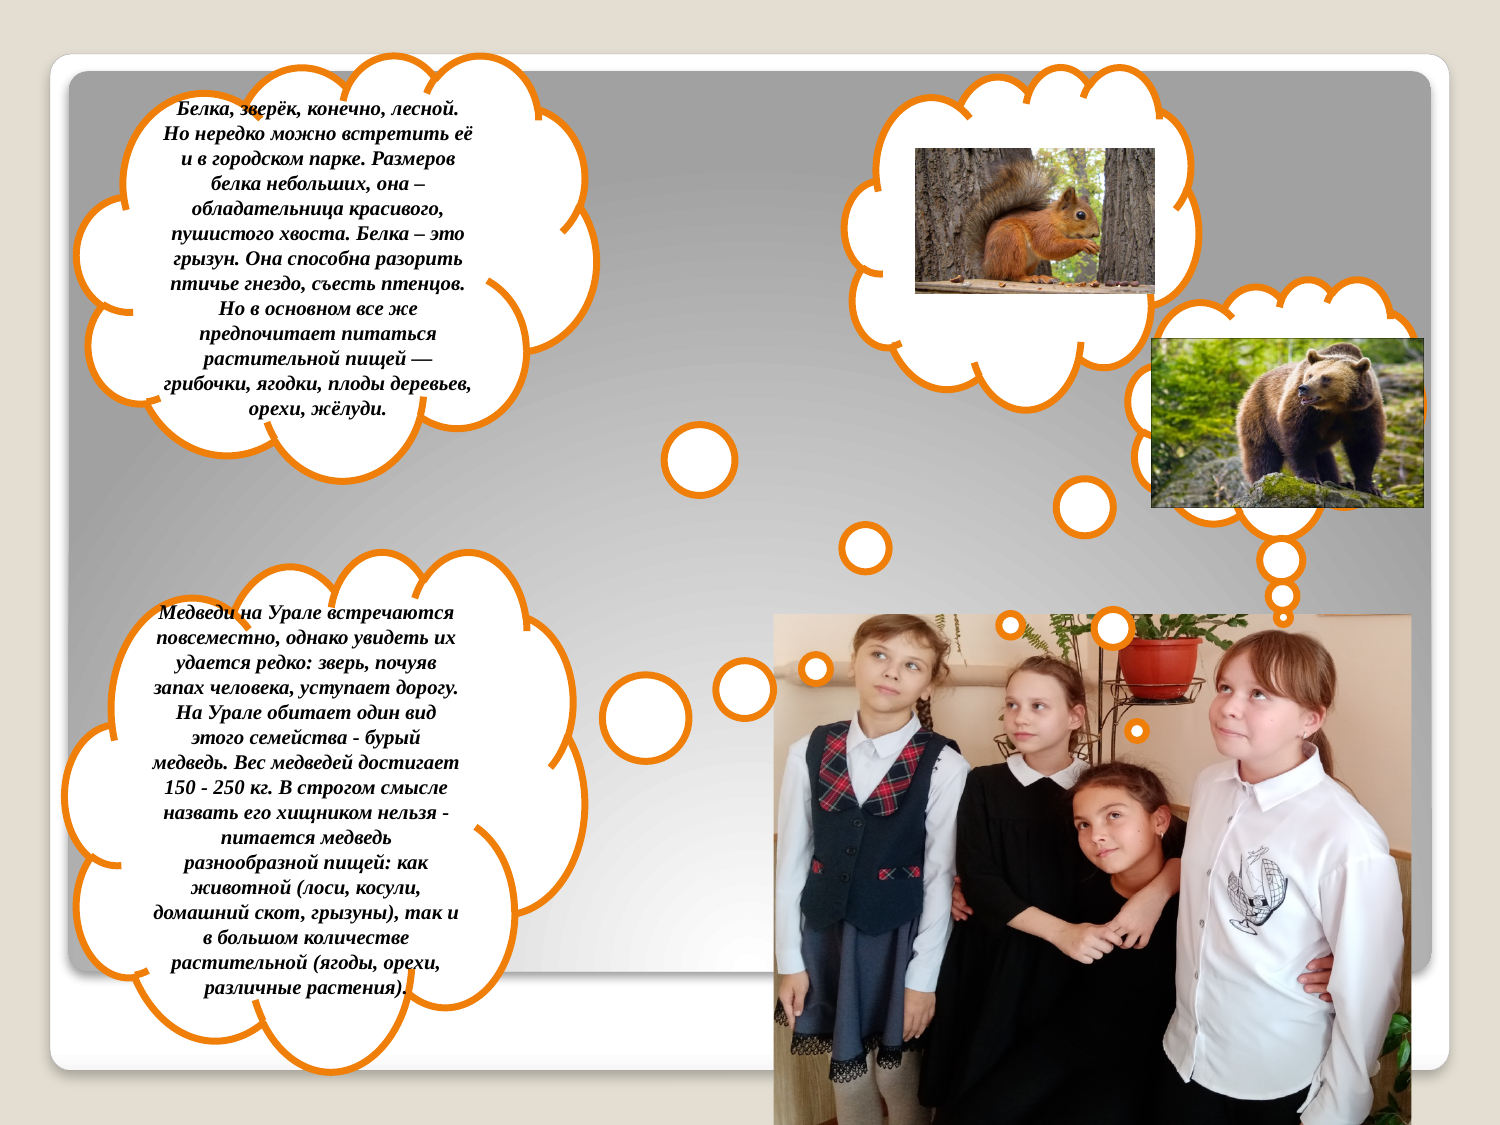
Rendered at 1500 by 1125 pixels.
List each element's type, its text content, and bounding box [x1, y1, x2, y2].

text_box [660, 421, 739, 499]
picture [773, 613, 1412, 1125]
text_box Медведи на Урале встречаются повсеместно, однако увидеть их удается редко: зверь, почуяв запах человека, уступает дорогу. На Урале обитает один вид этого семейства - бурый медведь. Вес медведей достигает 150 - 250 кг. В строгом смысле назвать его хищником нельзя - питается медведь разнообразной пищей: как животной (лоси, косули, домашний скот, грызуны), так и в большом количестве растительной (ягоды, орехи, различные растения). [60, 548, 589, 1076]
text_box [1124, 365, 1144, 488]
text_box [840, 63, 1203, 414]
text_box Белка, зверёк, конечно, лесной. Но нередко можно встретить её и в городском парке. Размеров белка небольших, она – обладательница красивого, пушистого хвоста. Белка – это грызун. Она способна разорить птичье гнездо, съесть птенцов. Но в основном все же предпочитает питаться растительной пищей — грибочки, ягодки, плоды деревьев, орехи, жёлуди. [72, 52, 601, 485]
text_box [1240, 522, 1318, 612]
text_box Медведи на Урале встречаются повсеместно, однако увидеть их удается редко: зверь, почуяв запах человека, уступает дорогу. На Урале обитает один вид этого семейства - бурый медведь. Вес медведей достигает 150 - 250 кг. В строгом смысле назвать его хищником нельзя - питается медведь разнообразной пищей: как животной (лоси, косули, домашний скот, грызуны), так и в большом количестве растительной (ягоды, орехи, различные растения). [598, 671, 693, 765]
text_box [1052, 475, 1117, 540]
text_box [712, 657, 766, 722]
text_box [1154, 276, 1418, 337]
text_box [1097, 605, 1129, 612]
picture [915, 148, 1155, 295]
text_box [1190, 522, 1236, 528]
picture [1151, 337, 1424, 509]
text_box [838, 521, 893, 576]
